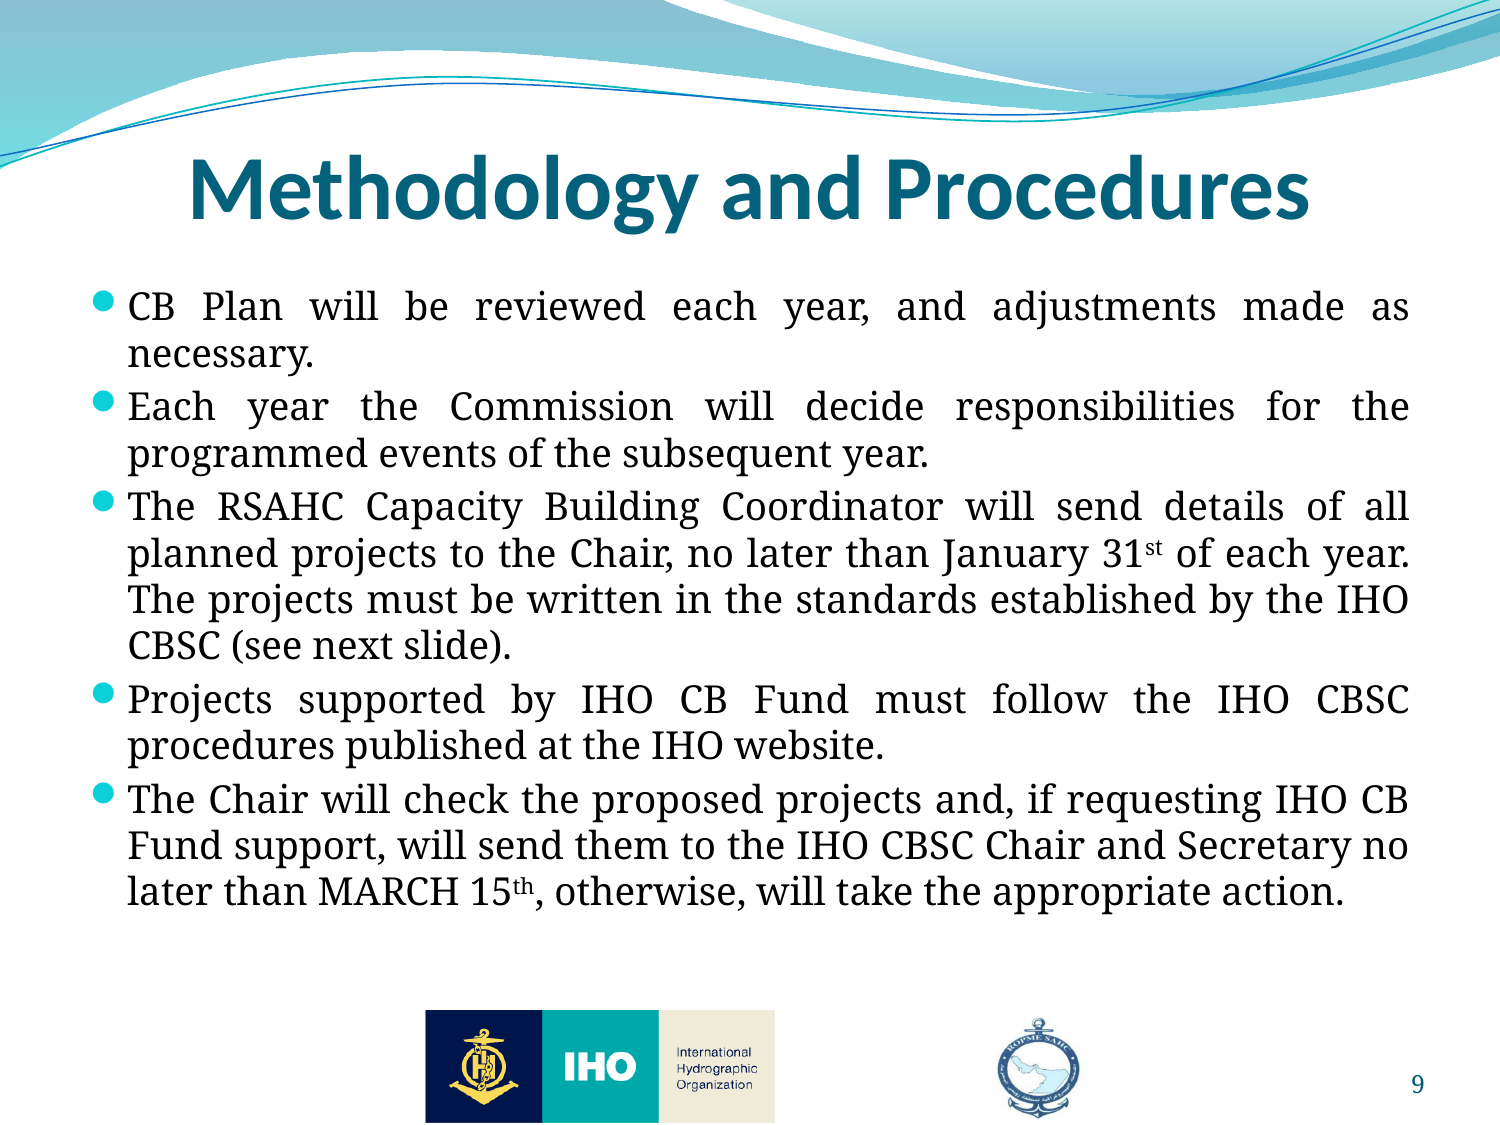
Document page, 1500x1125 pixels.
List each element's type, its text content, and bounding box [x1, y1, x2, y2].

slide_number 9 [1299, 1042, 1425, 1103]
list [987, 1012, 1088, 1125]
text_box CB Plan will be reviewed each year, and adjustments made as necessary. Each year the Commission will decide responsibilities for the programmed events of the subsequent year. The RSAHC Capacity Building Coordinator will send details of all planned projects to the Chair, no later than January 31st of each year. The projects must be written in the standards established by the IHO CBSC (see next slide). Projects supported by IHO CB Fund must follow the IHO CBSC procedures published at the IHO website. The Chair will check the proposed projects and, if requesting IHO CB Fund support, will send them to the IHO CBSC Chair and Secretary no later than MARCH 15th, otherwise, will take the appropriate action. [74, 275, 1425, 968]
picture [424, 1009, 776, 1123]
title Methodology and Procedures [75, 50, 1425, 238]
